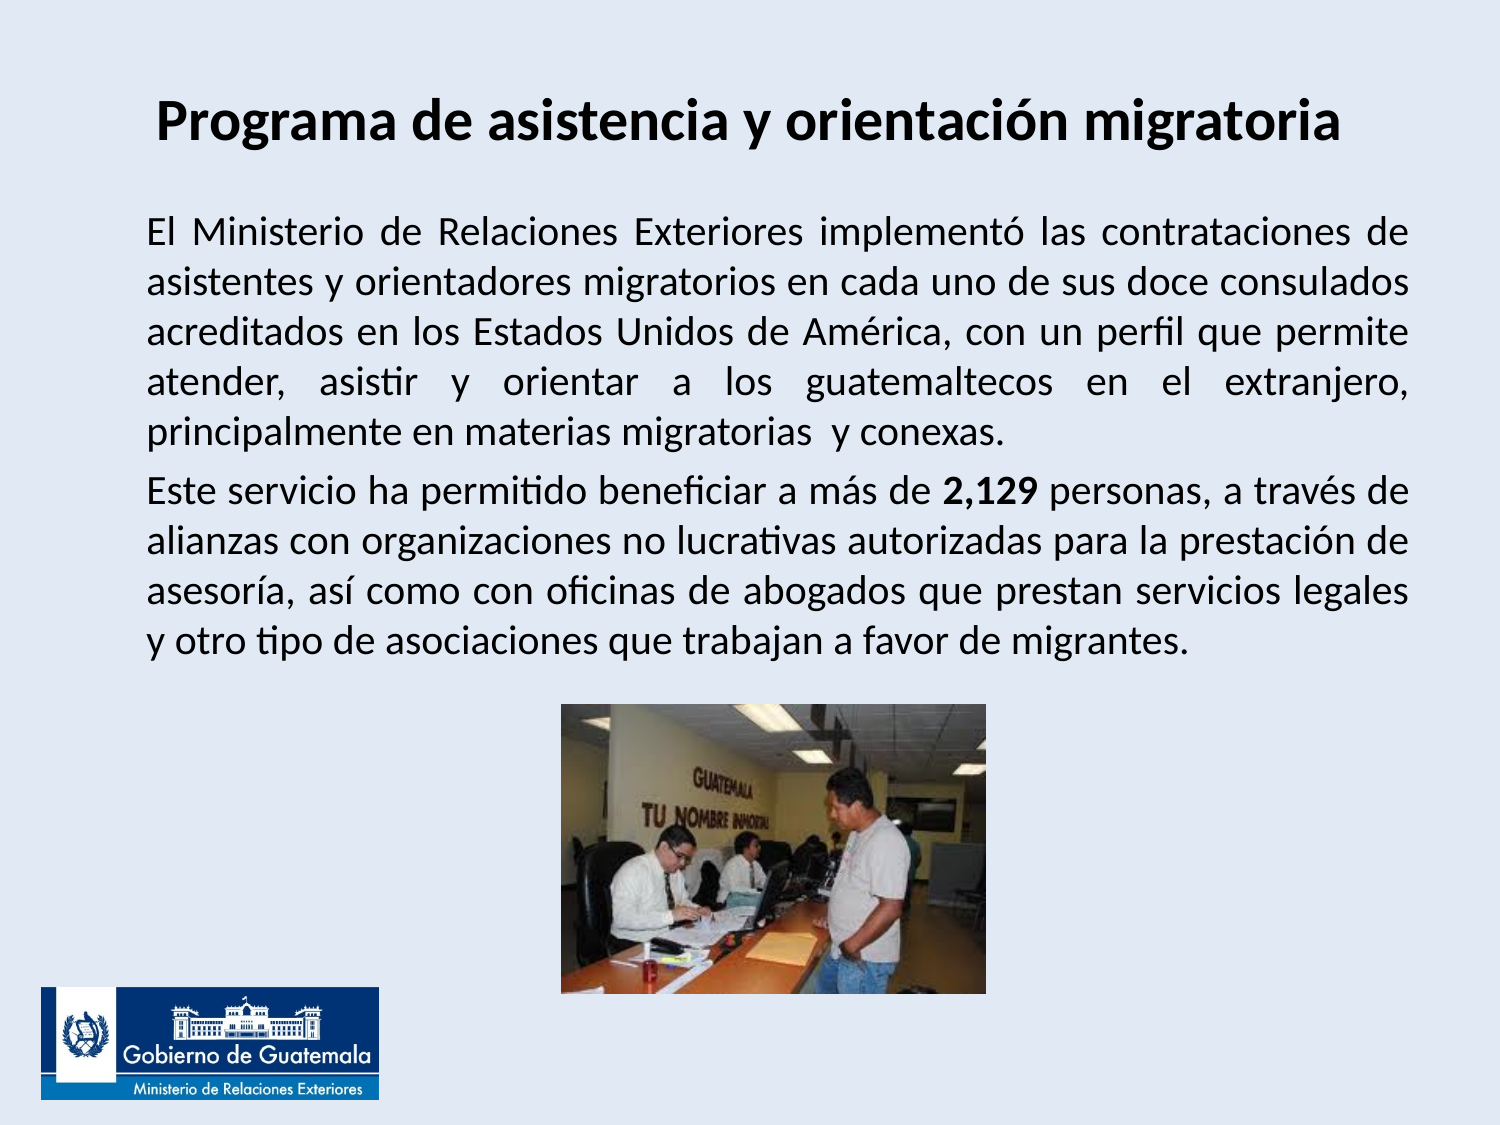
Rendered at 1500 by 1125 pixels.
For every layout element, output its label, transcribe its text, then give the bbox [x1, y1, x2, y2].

title Programa de asistencia y orientación migratoria [75, 45, 1425, 196]
picture [41, 987, 379, 1100]
picture [560, 703, 987, 994]
list El Ministerio de Relaciones Exteriores implementó las contrataciones de asistentes y orientadores migratorios en cada uno de sus doce consulados acreditados en los Estados Unidos de América, con un perfil que permite atender, asistir y orientar a los guatemaltecos en el extranjero, principalmente en materias migratorias y conexas. Este servicio ha permitido beneficiar a más de 2,129 personas, a través de alianzas con organizaciones no lucrativas autorizadas para la prestación de asesoría, así como con oficinas de abogados que prestan servicios legales y otro tipo de asociaciones que trabajan a favor de migrantes. [75, 196, 1425, 1005]
